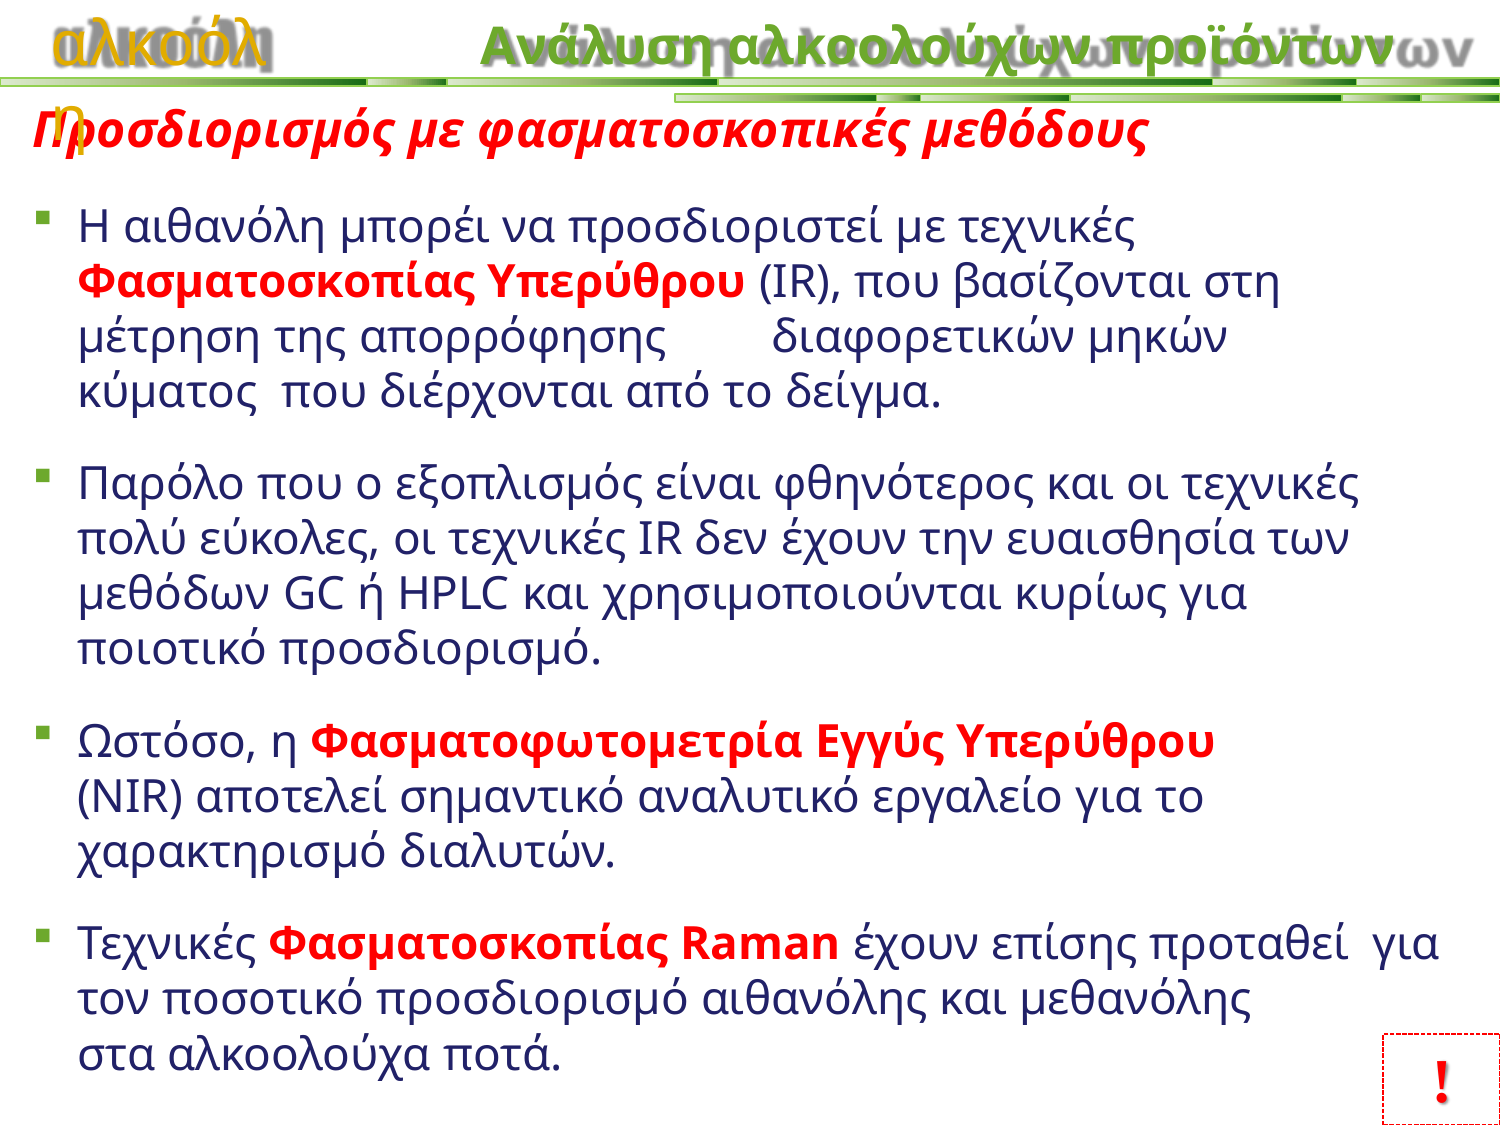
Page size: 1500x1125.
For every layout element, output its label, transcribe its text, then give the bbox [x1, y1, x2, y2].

text_box Προσδιορισμός με φασματοσκοπικές μεθόδους Η αιθανόλη μπορέι να προσδιοριστεί με τεχνικές Φασματοσκοπίας Υπερύθρου (IR), που βασίζονται στη μέτρηση της απορρόφησης διαφορετικών μηκών κύματος που διέρχονται από το δείγμα. Παρόλο που ο εξοπλισμός είναι φθηνότερος και οι τεχνικές πολύ εύκολες, οι τεχνικές IR δεν έχουν την ευαισθησία των μεθόδων GC ή HPLC και χρησιμοποιούνται κυρίως για ποιοτικό προσδιορισμό. Ωστόσο, η Φασματοφωτομετρία Εγγύς Υπερύθρου (NIR) αποτελεί σημαντικό αναλυτικό εργαλείο για το χαρακτηρισμό διαλυτών. Τεχνικές Φασματοσκοπίας Raman έχουν επίσης προταθεί για τον ποσοτικό προσδιορισμό αιθανόλης και μεθανόλης [30, 121, 1444, 1024]
picture [11, 112, 316, 122]
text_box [1382, 1020, 1500, 1125]
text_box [0, 0, 1500, 112]
title αλκοόλη [48, 130, 275, 191]
text_box στα αλκοολούχα ποτά. [75, 1022, 595, 1080]
